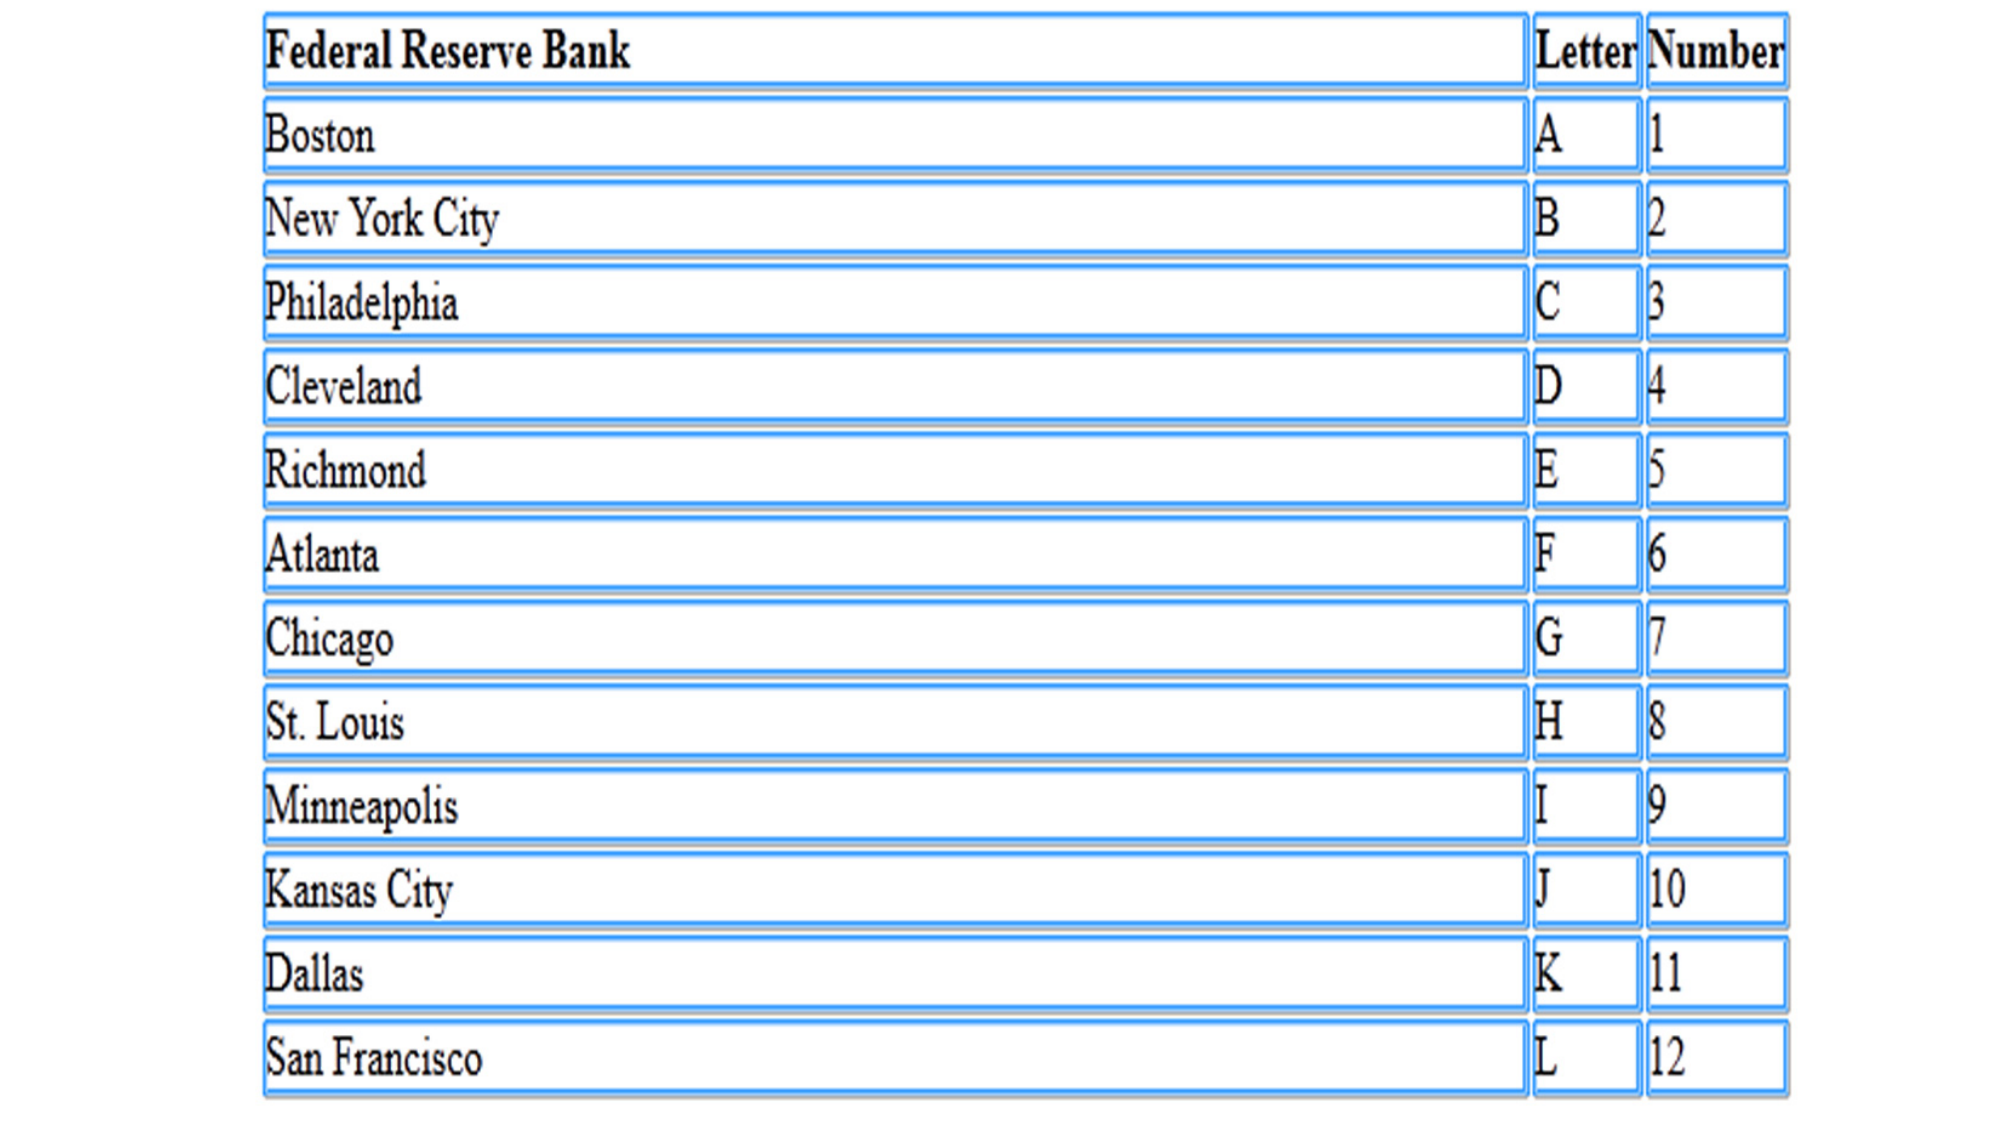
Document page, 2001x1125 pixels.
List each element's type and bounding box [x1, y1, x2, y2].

picture [236, 0, 1806, 1113]
